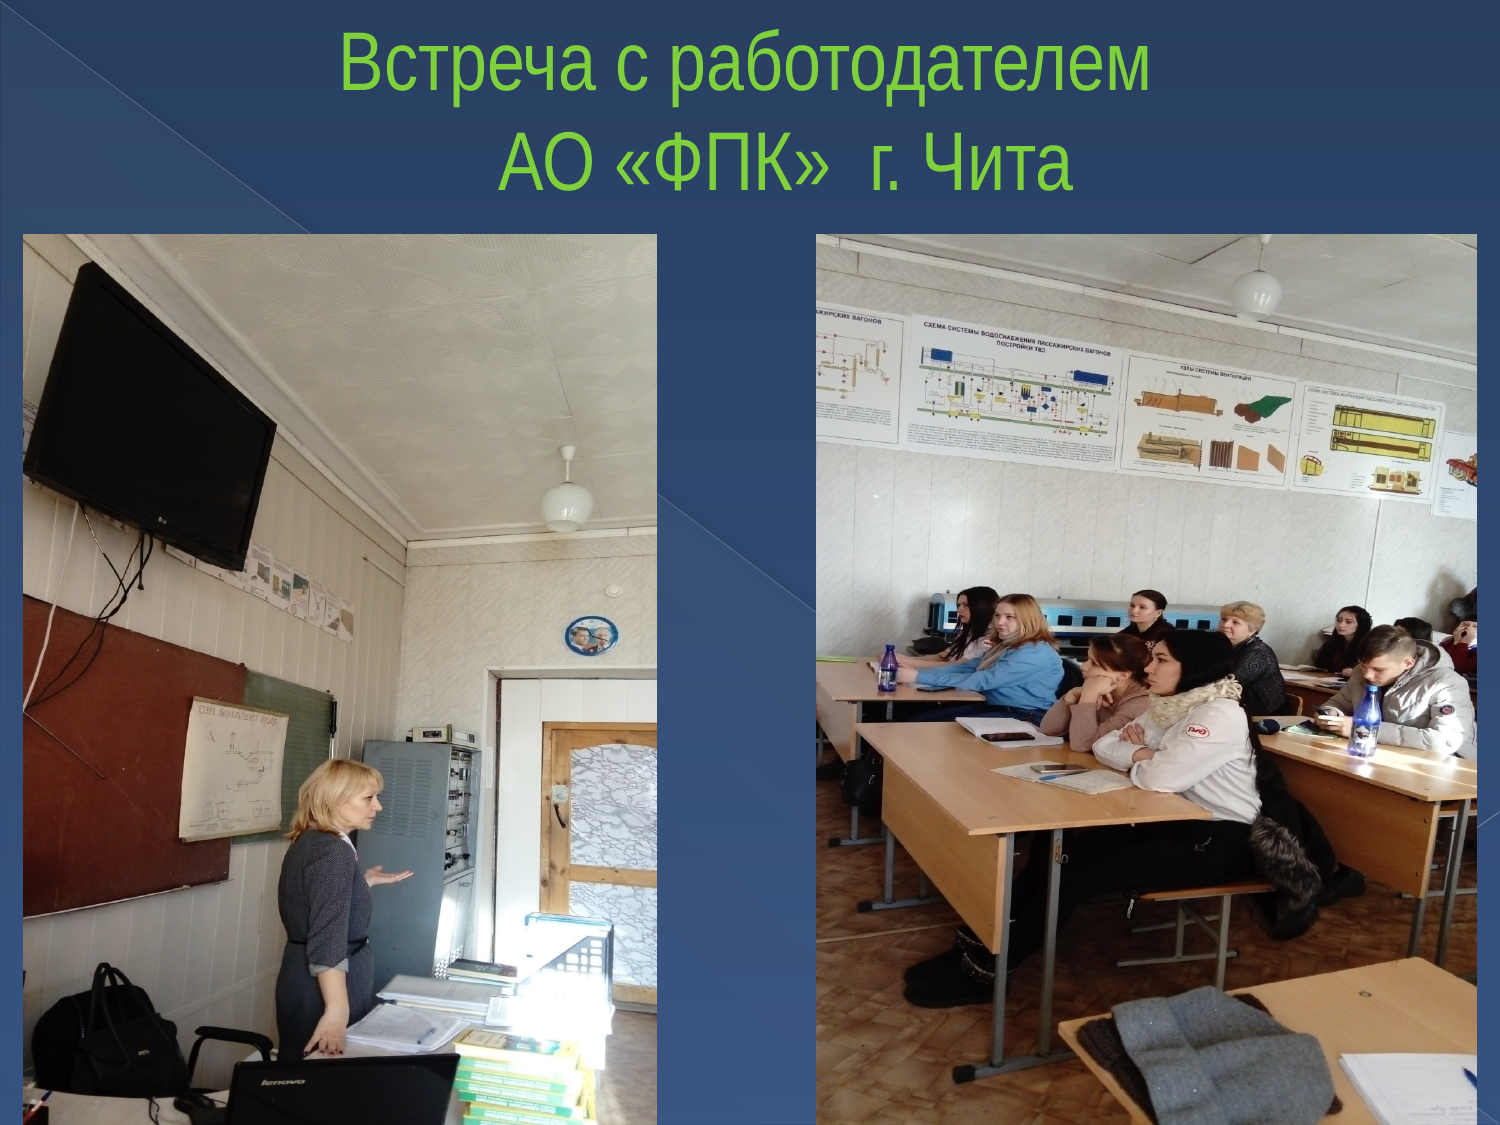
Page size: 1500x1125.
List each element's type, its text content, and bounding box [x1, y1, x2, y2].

picture [816, 234, 1477, 1125]
picture [23, 234, 657, 1125]
list Встреча с работодателем АО «ФПК» г. Чита [0, 0, 1500, 1125]
